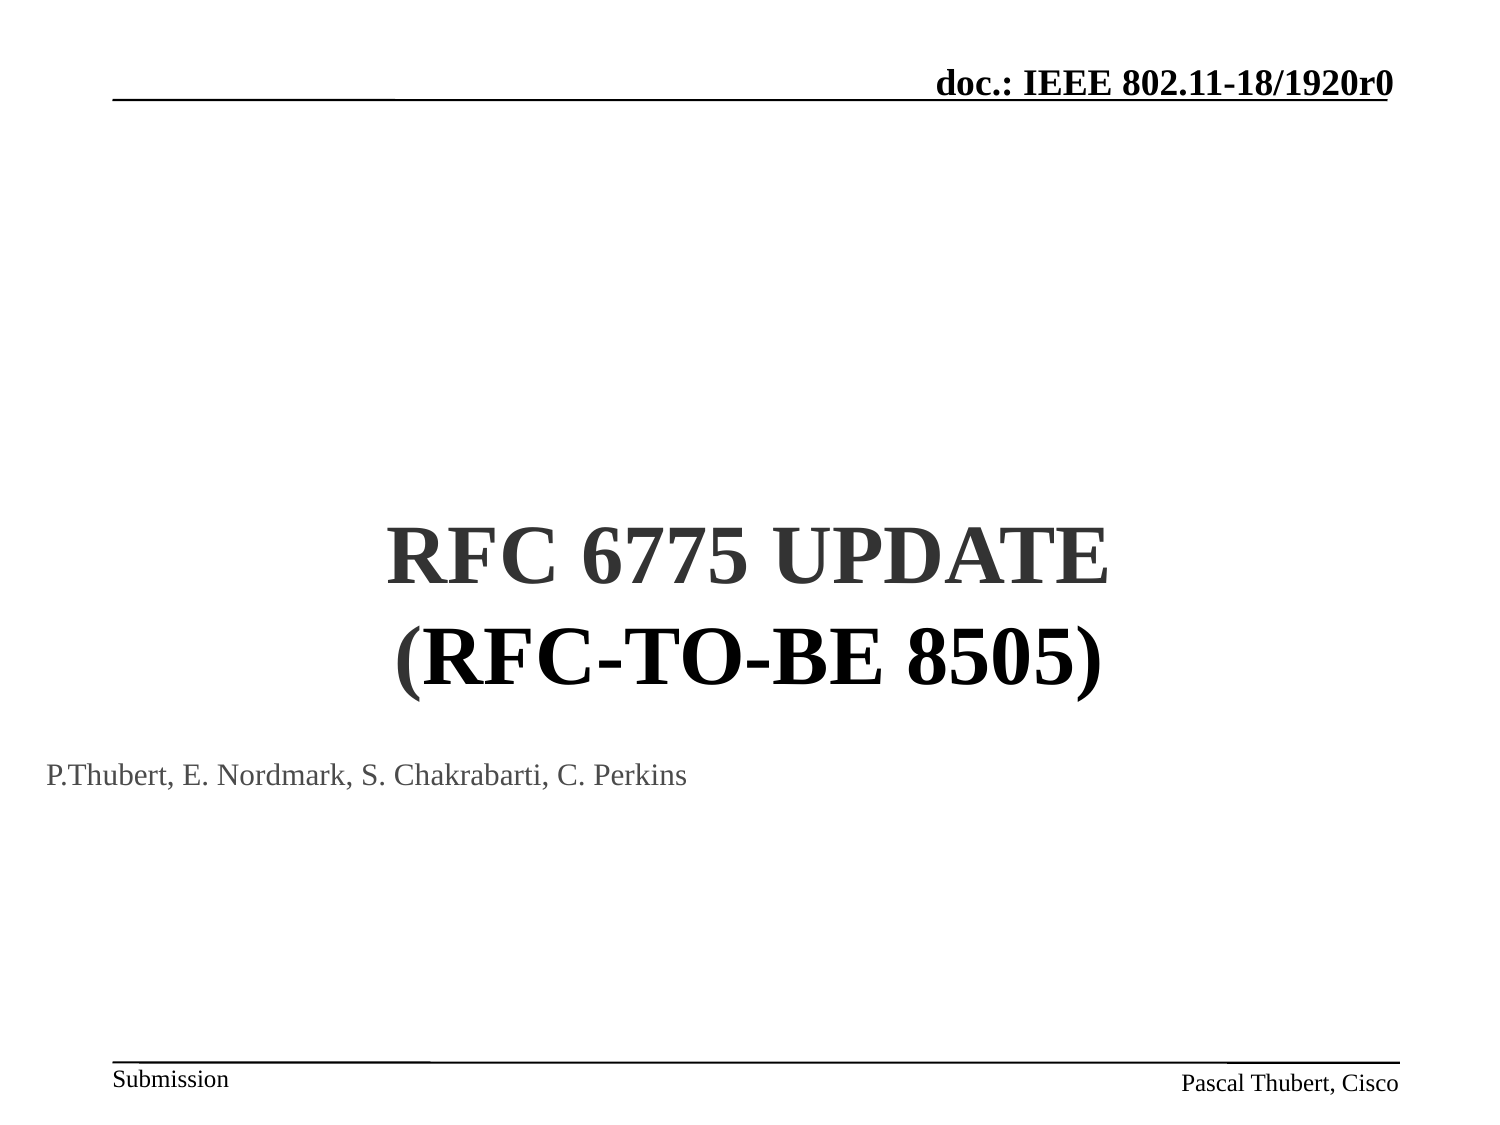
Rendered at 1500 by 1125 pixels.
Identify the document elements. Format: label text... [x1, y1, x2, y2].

text_box P.Thubert, E. Nordmark, S. Chakrabarti, C. Perkins [34, 746, 1180, 799]
title RFC 6775 Update (RFC-to-be 8505) [111, 491, 1388, 716]
